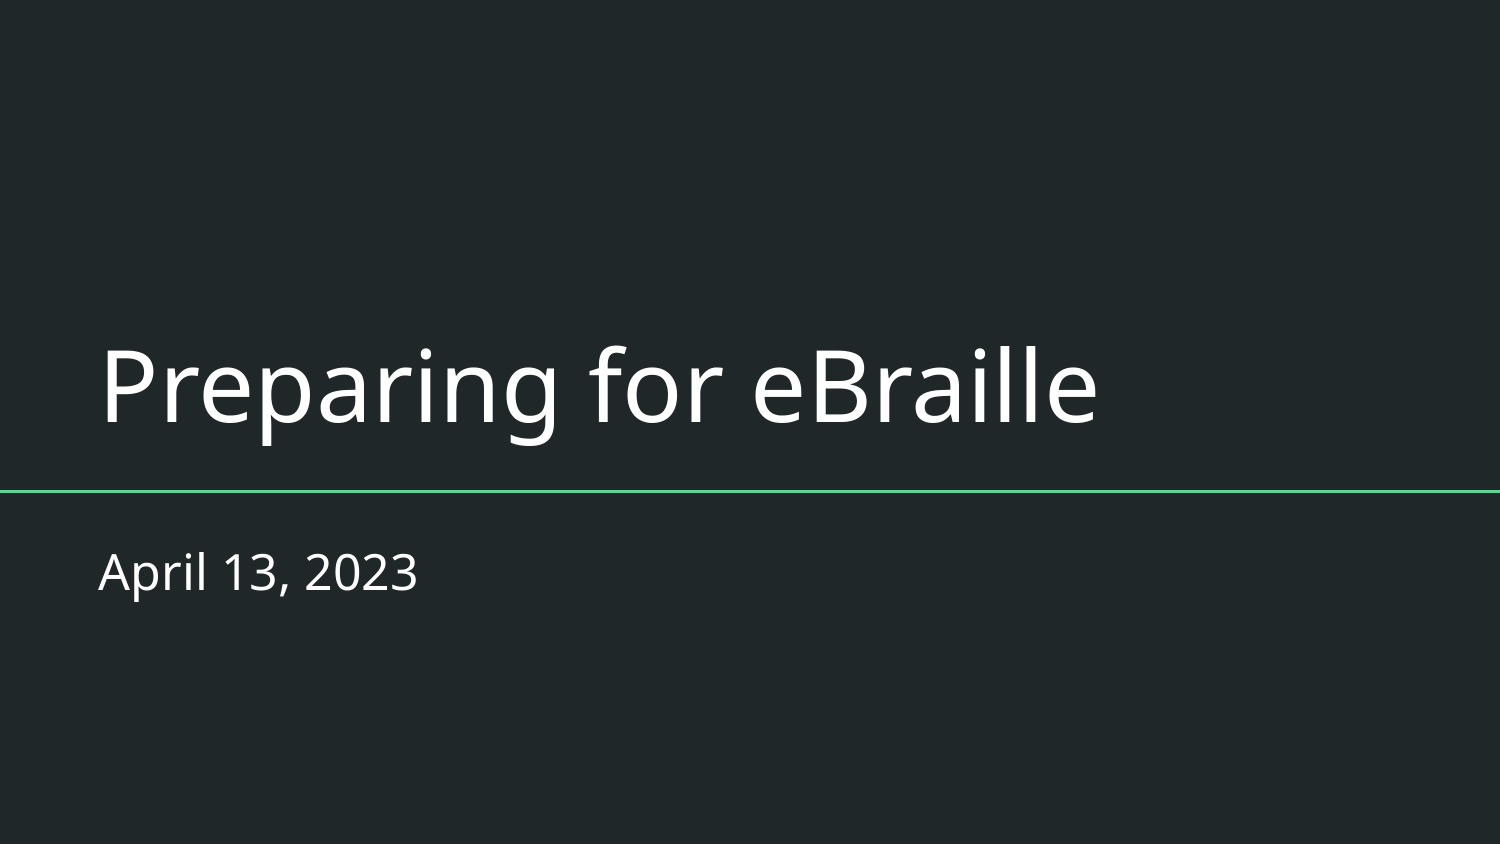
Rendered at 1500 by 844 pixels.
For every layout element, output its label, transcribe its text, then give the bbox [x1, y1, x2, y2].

title Preparing for eBraille [83, 206, 1417, 467]
subtitle April 13, 2023 [83, 522, 1417, 626]
